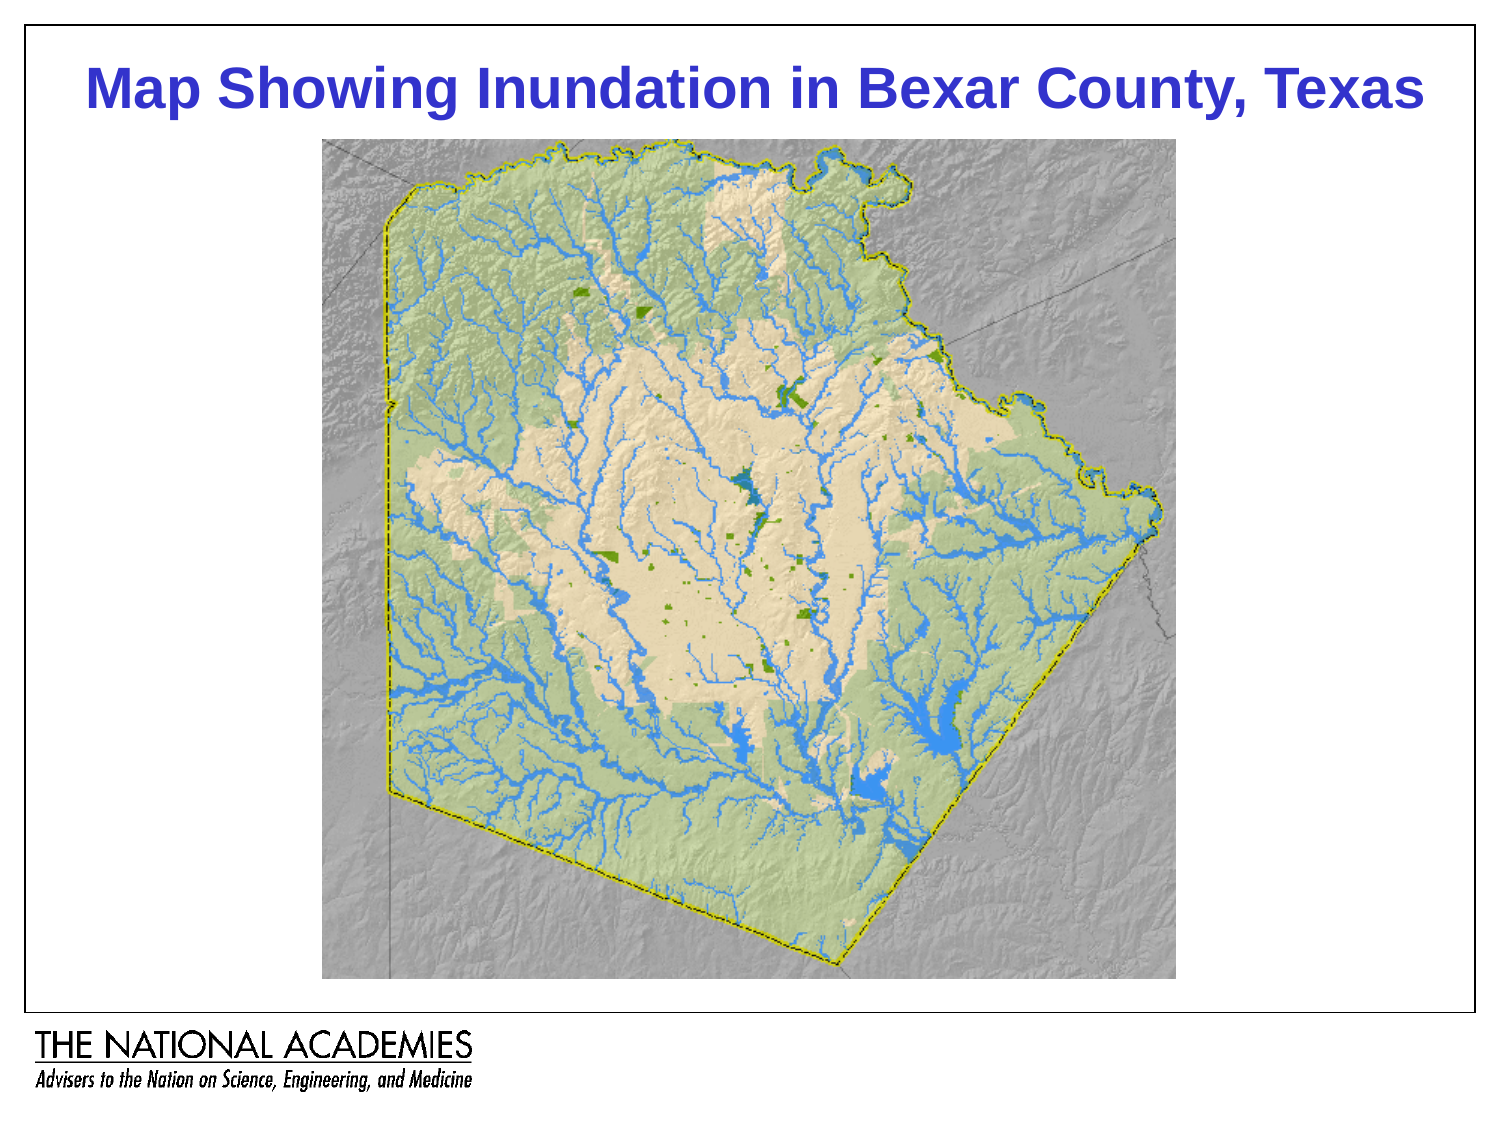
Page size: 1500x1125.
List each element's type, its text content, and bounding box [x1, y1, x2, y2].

text_box Map Showing Inundation in Bexar County, Texas [70, 43, 1442, 128]
picture [29, 1023, 480, 1094]
picture [321, 139, 1176, 979]
